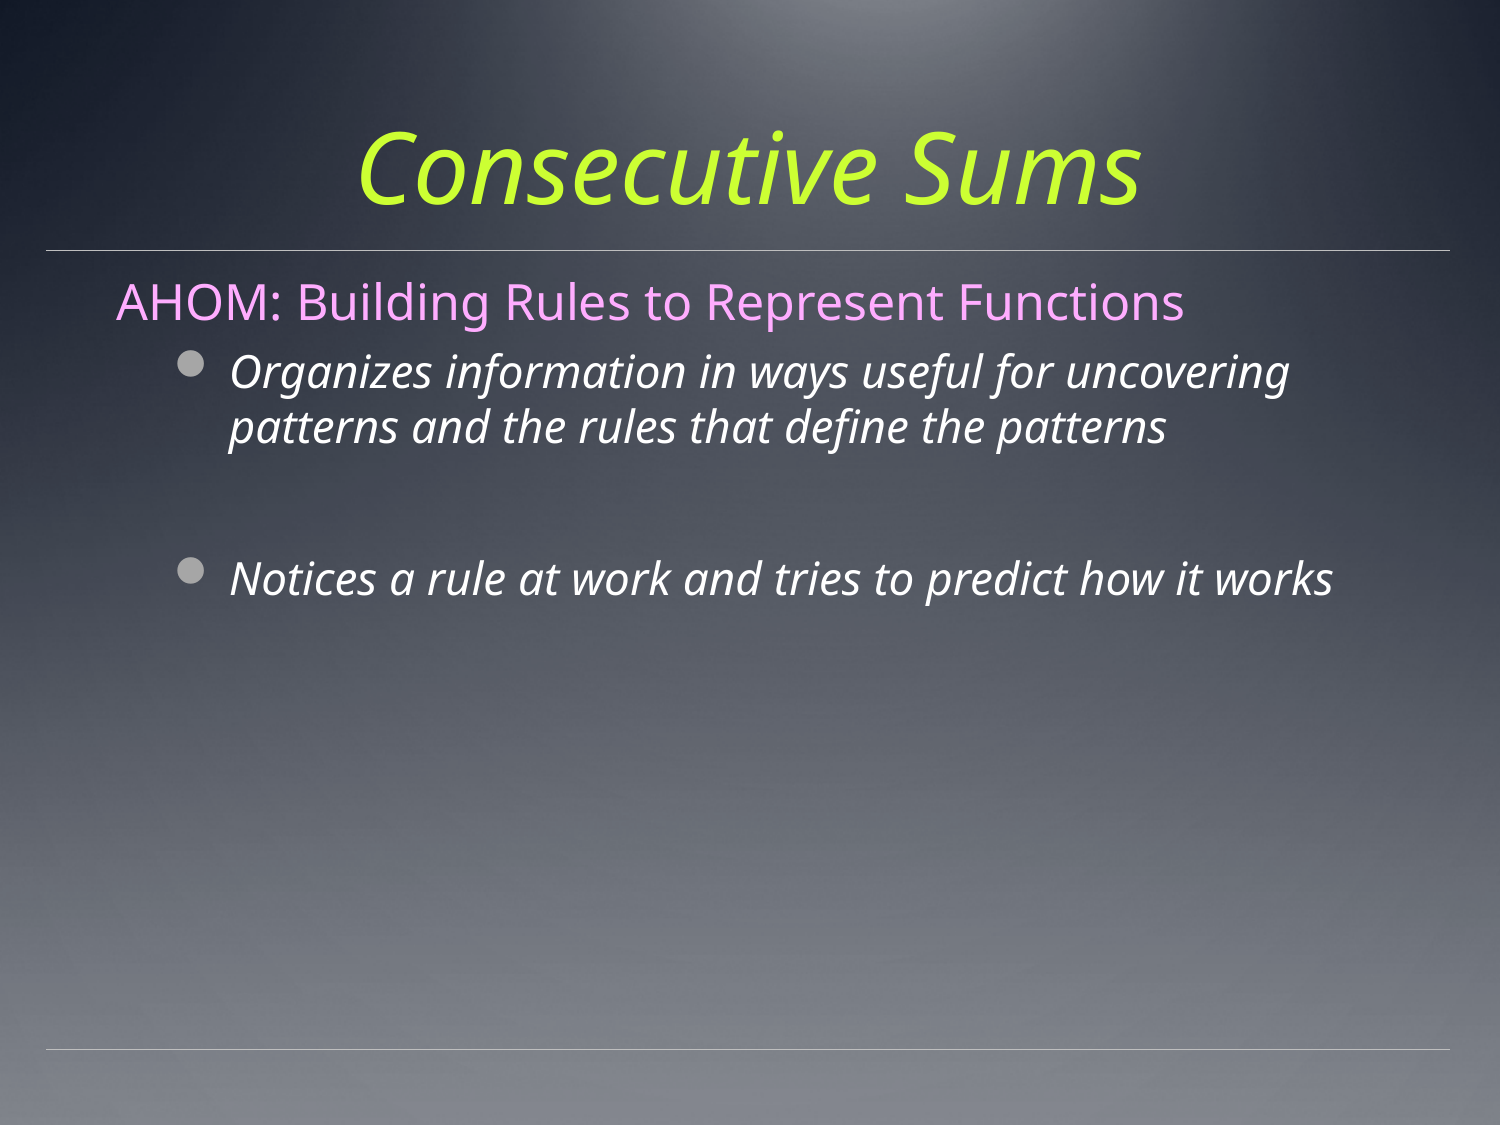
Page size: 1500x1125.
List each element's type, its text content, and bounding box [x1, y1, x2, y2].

list AHOM: Building Rules to Represent Functions Organizes information in ways useful for uncovering patterns and the rules that define the patterns Notices a rule at work and tries to predict how it works [101, 262, 1394, 1024]
title Consecutive Sums [105, 17, 1394, 233]
